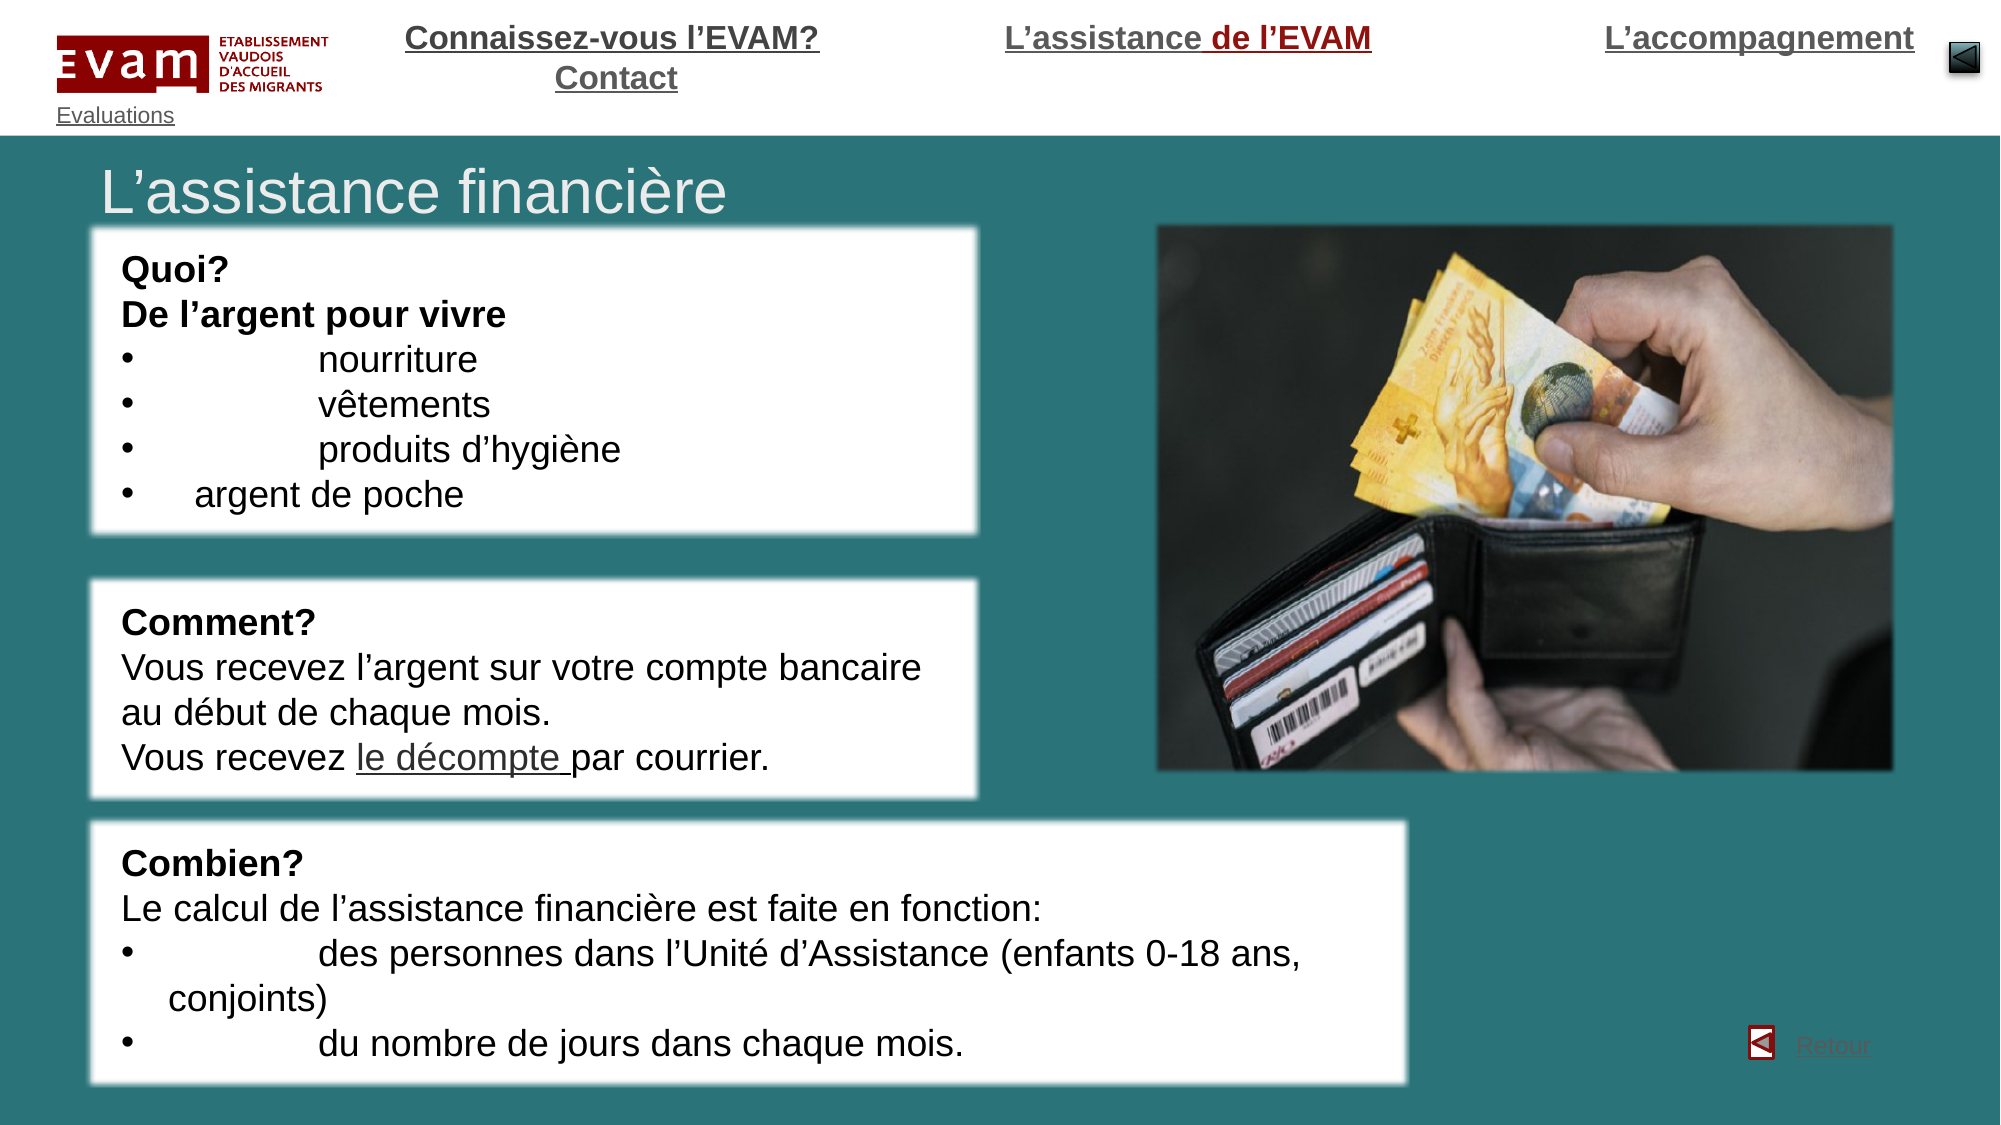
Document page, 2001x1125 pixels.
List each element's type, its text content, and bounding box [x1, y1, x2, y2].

text_box Quoi? De l’argent pour vivre nourriture vêtements produits d’hygiène argent de poche [98, 234, 971, 529]
title L’assistance financière [85, 143, 1930, 219]
picture [1153, 221, 1896, 775]
text_box Comment? Vous recevez l’argent sur votre compte bancaire au début de chaque mois. Vous recevez le décompte par courrier. [96, 585, 973, 793]
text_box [1749, 1021, 1887, 1068]
text_box Combien? Le calcul de l’assistance financière est faite en fonction: des personnes dans l’Unité d’Assistance (enfants 0-18 ans, conjoints) du nombre de jours dans chaque mois. [96, 825, 1402, 1080]
